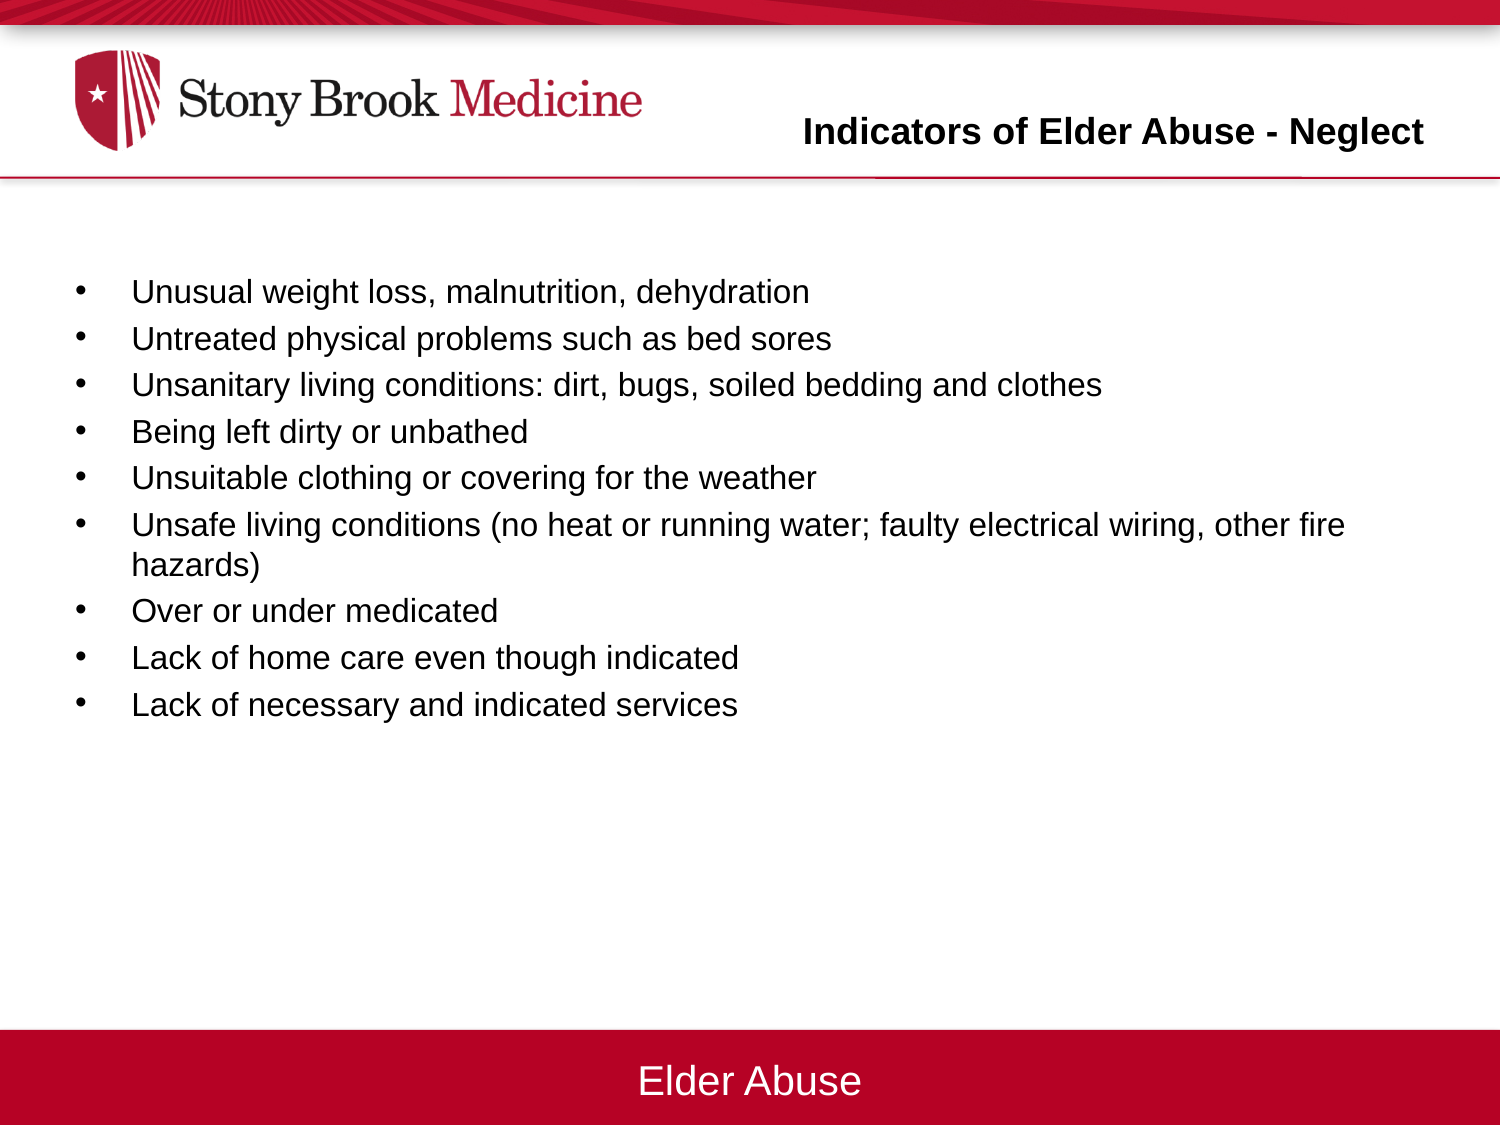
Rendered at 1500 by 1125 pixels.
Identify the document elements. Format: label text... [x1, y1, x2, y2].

text_box Indicators of Elder Abuse - Neglect [787, 99, 1450, 160]
text_box Elder Abuse [0, 1045, 1500, 1111]
list Unusual weight loss, malnutrition, dehydration Untreated physical problems such as bed sores Unsanitary living conditions: dirt, bugs, soiled bedding and clothes Being left dirty or unbathed Unsuitable clothing or covering for the weather Unsafe living conditions (no heat or running water; faulty electrical wiring, other fire hazards) Over or under medicated Lack of home care even though indicated Lack of necessary and indicated services [74, 262, 1451, 813]
picture [0, 0, 1500, 25]
picture [75, 48, 642, 151]
